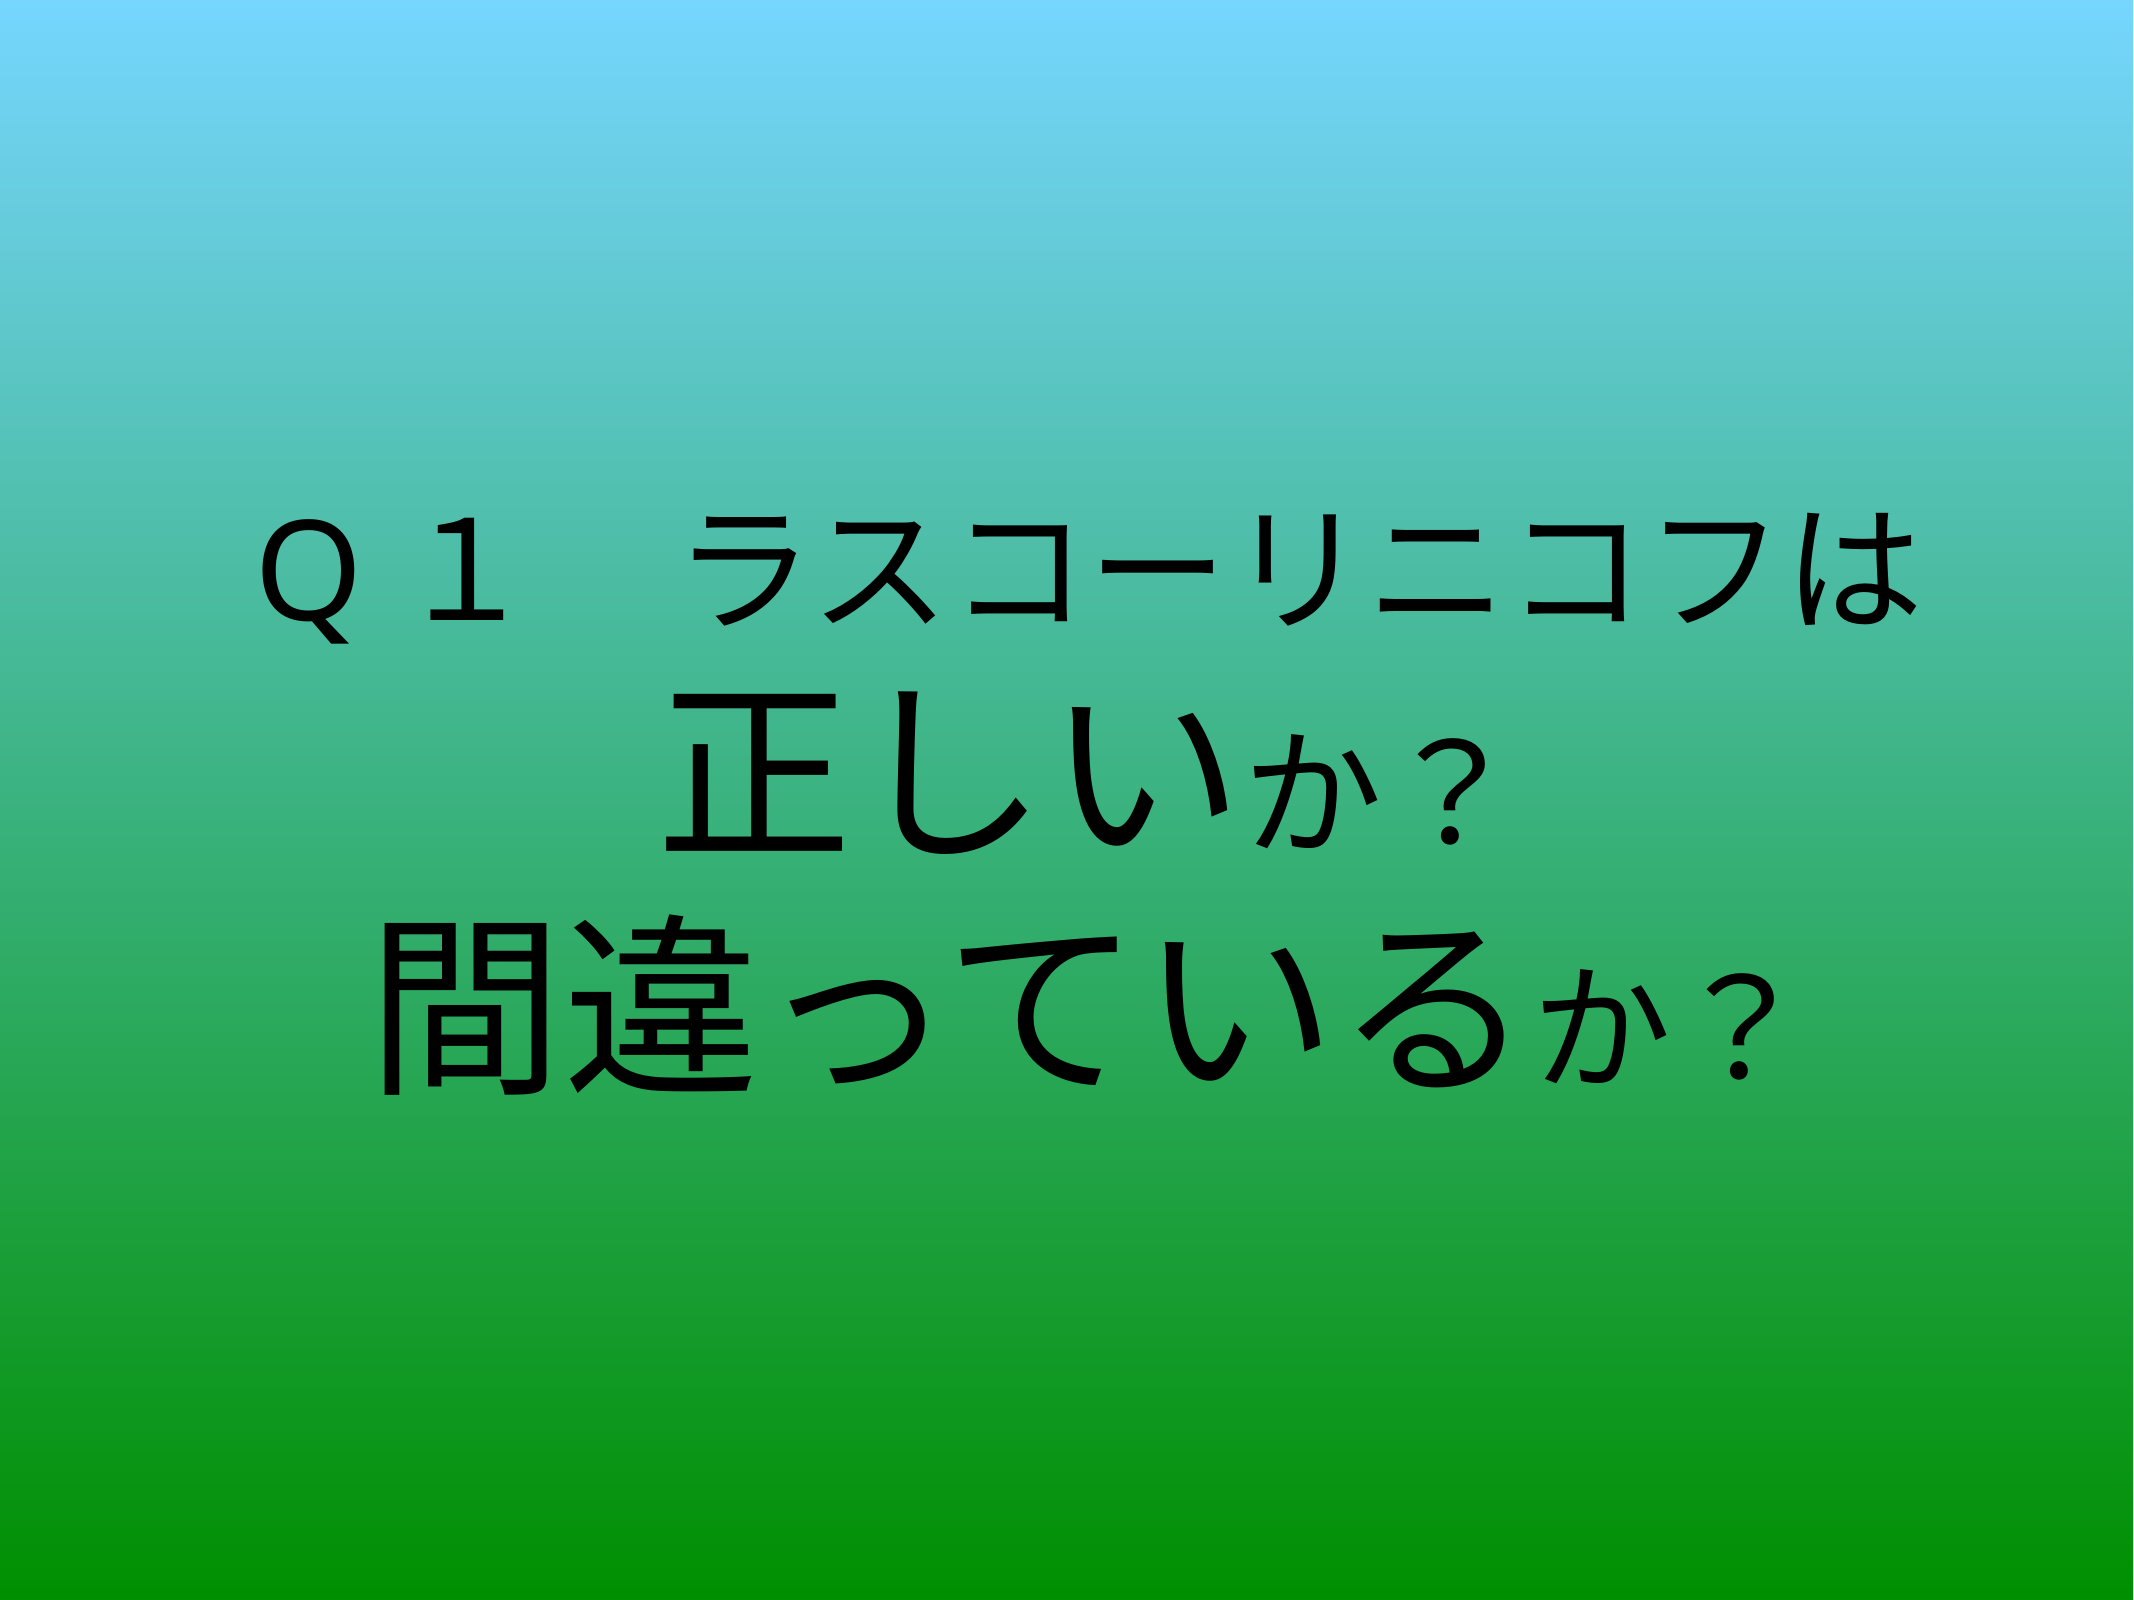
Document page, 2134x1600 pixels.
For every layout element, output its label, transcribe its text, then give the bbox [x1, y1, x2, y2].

title Q１ ラスコーリニコフは 正しいか？ 間違っているか？ [229, 357, 1948, 1243]
